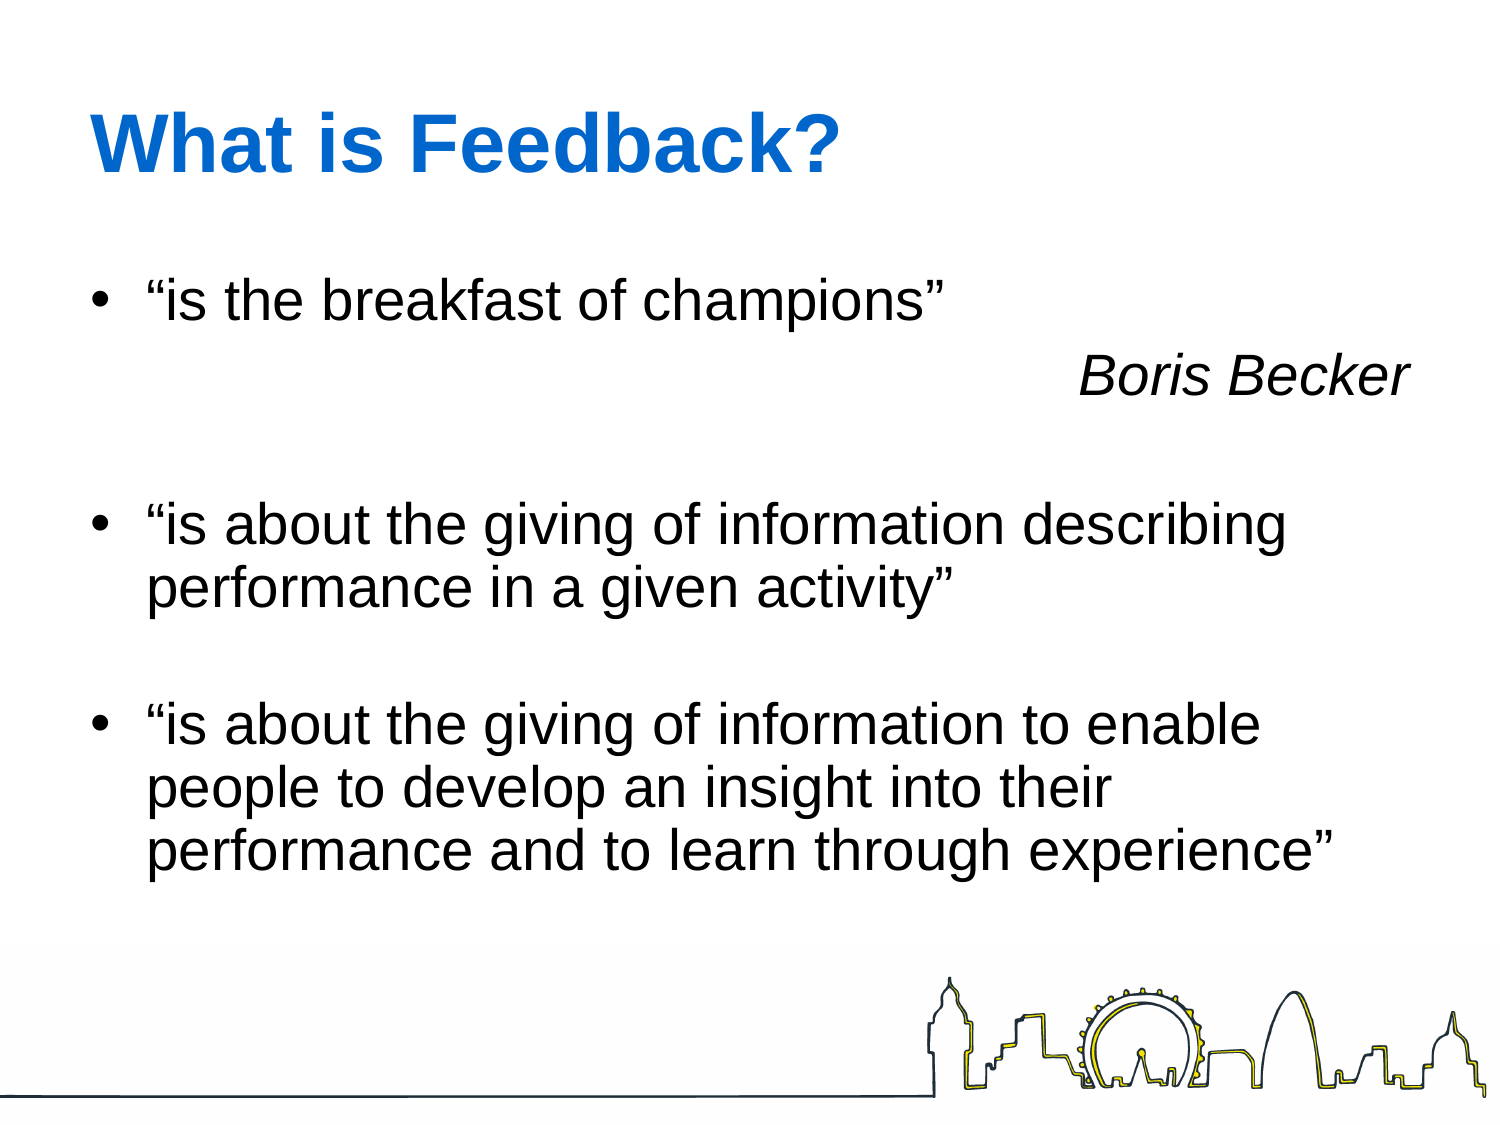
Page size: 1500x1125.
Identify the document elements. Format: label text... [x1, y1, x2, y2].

picture [0, 945, 1500, 1125]
list “is the breakfast of champions” Boris Becker “is about the giving of information describing performance in a given activity” “is about the giving of information to enable people to develop an insight into their performance and to learn through experience” [75, 262, 1425, 1005]
title What is Feedback? [75, 45, 1425, 233]
